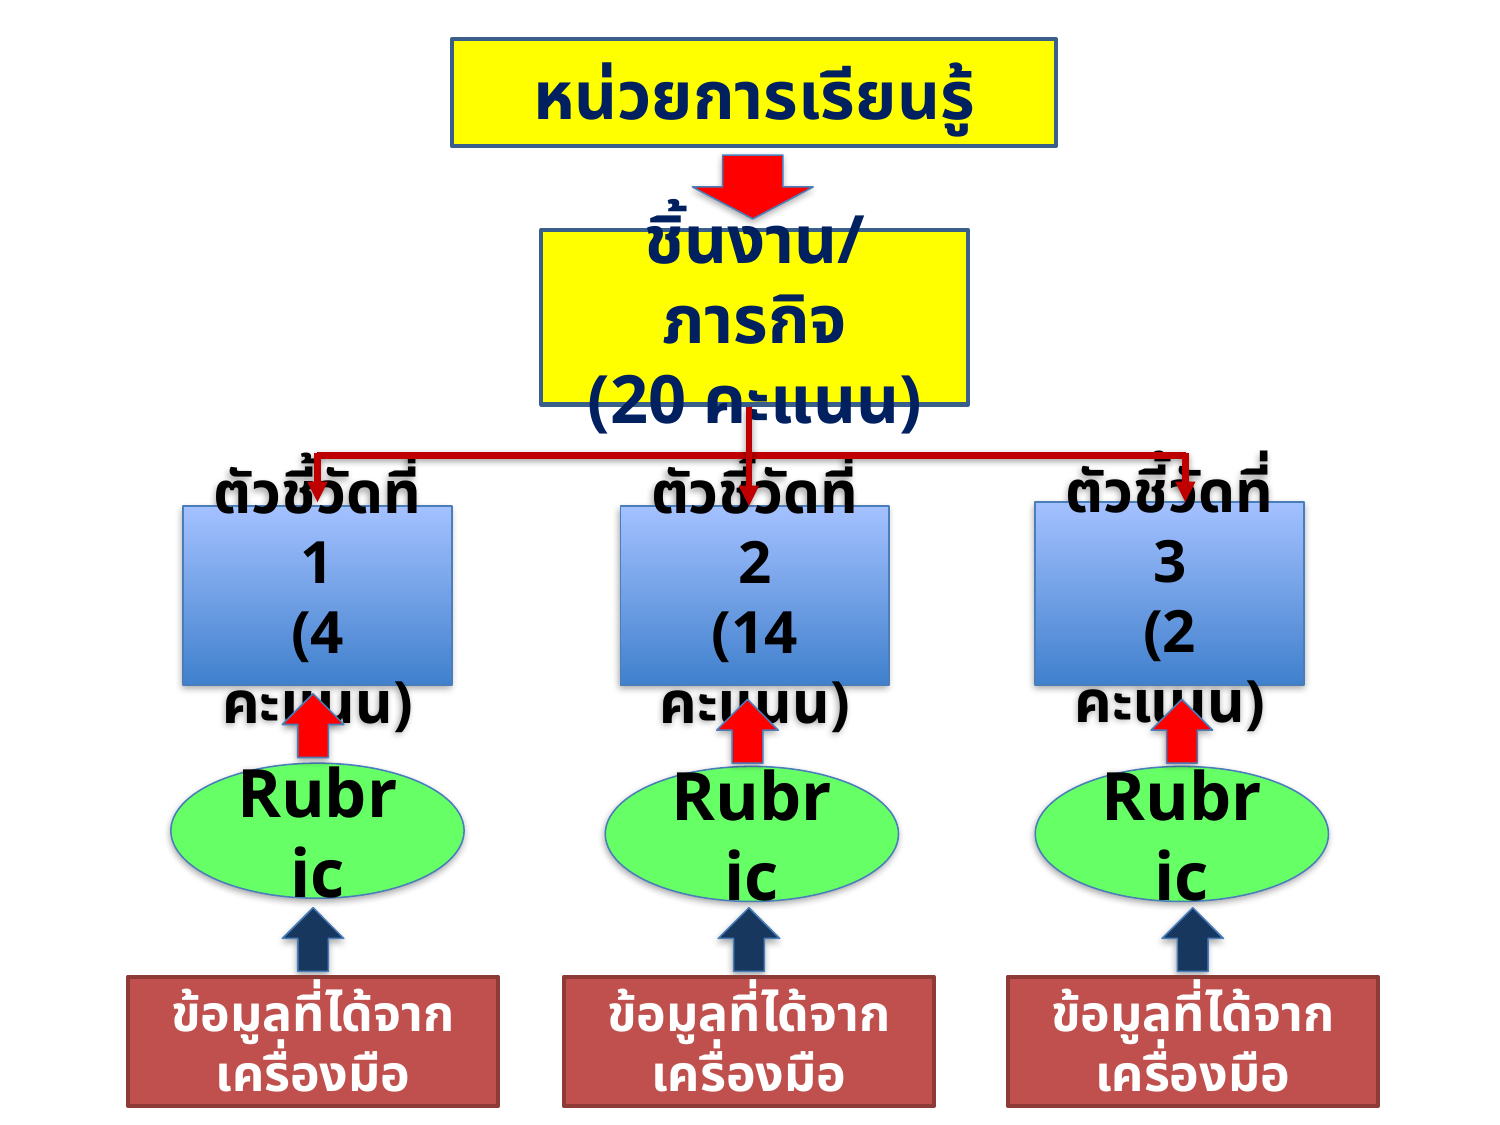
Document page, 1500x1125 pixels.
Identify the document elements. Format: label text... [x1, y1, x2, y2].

text_box หน่วยการเรียนรู้ [450, 37, 1058, 148]
text_box [716, 698, 779, 764]
text_box [281, 907, 345, 973]
text_box [691, 154, 814, 220]
text_box [1161, 907, 1225, 973]
text_box [1150, 698, 1214, 764]
text_box ข้อมูลที่ได้จากเครื่องมือ [1006, 975, 1380, 1108]
text_box Rubric [170, 762, 465, 899]
text_box ตัวชี้วัดที่ 3 (2 คะแนน) [1034, 501, 1305, 686]
text_box Rubric [1034, 766, 1330, 903]
text_box ข้อมูลที่ได้จากเครื่องมือ [126, 975, 500, 1108]
text_box [717, 907, 781, 973]
text_box Rubric [604, 765, 900, 903]
text_box ตัวชี้วัดที่ 2 (14 คะแนน) [620, 505, 890, 686]
text_box ตัวชี้วัดที่ 1 (4 คะแนน) [182, 505, 453, 686]
text_box ชิ้นงาน/ภารกิจ (20 คะแนน) [539, 228, 970, 407]
text_box ข้อมูลที่ได้จากเครื่องมือ [562, 975, 936, 1108]
text_box [281, 693, 345, 759]
